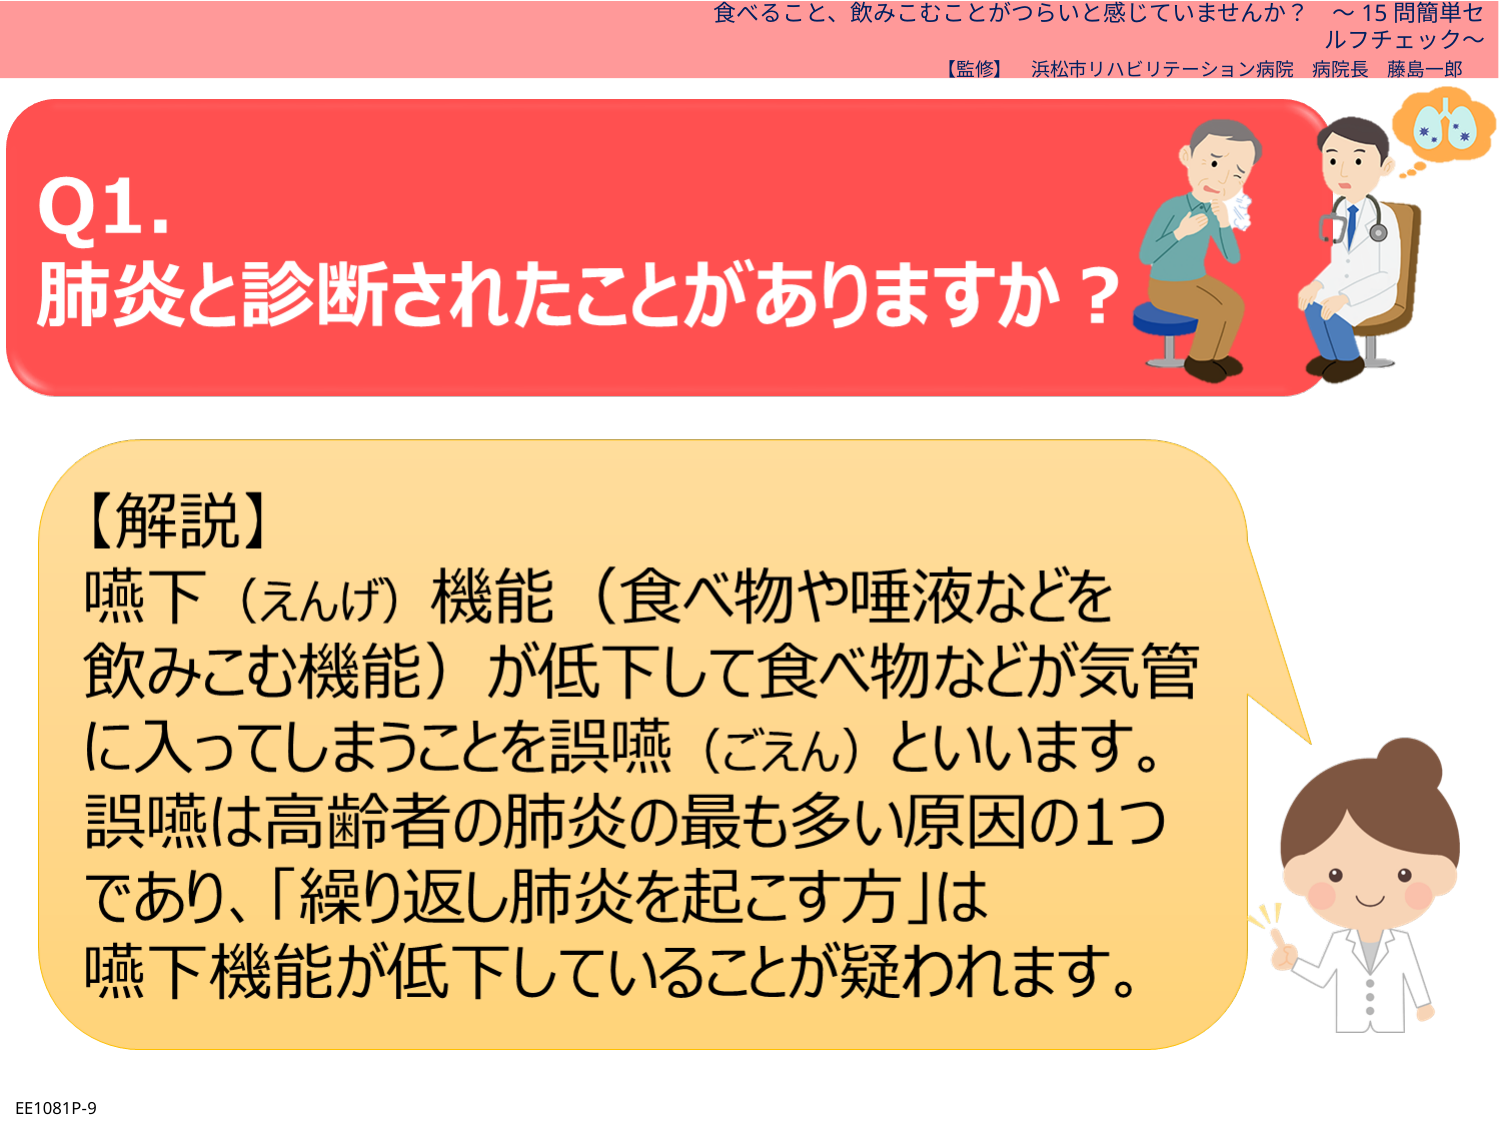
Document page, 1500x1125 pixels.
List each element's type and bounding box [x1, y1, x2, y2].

picture [0, 86, 1498, 1050]
